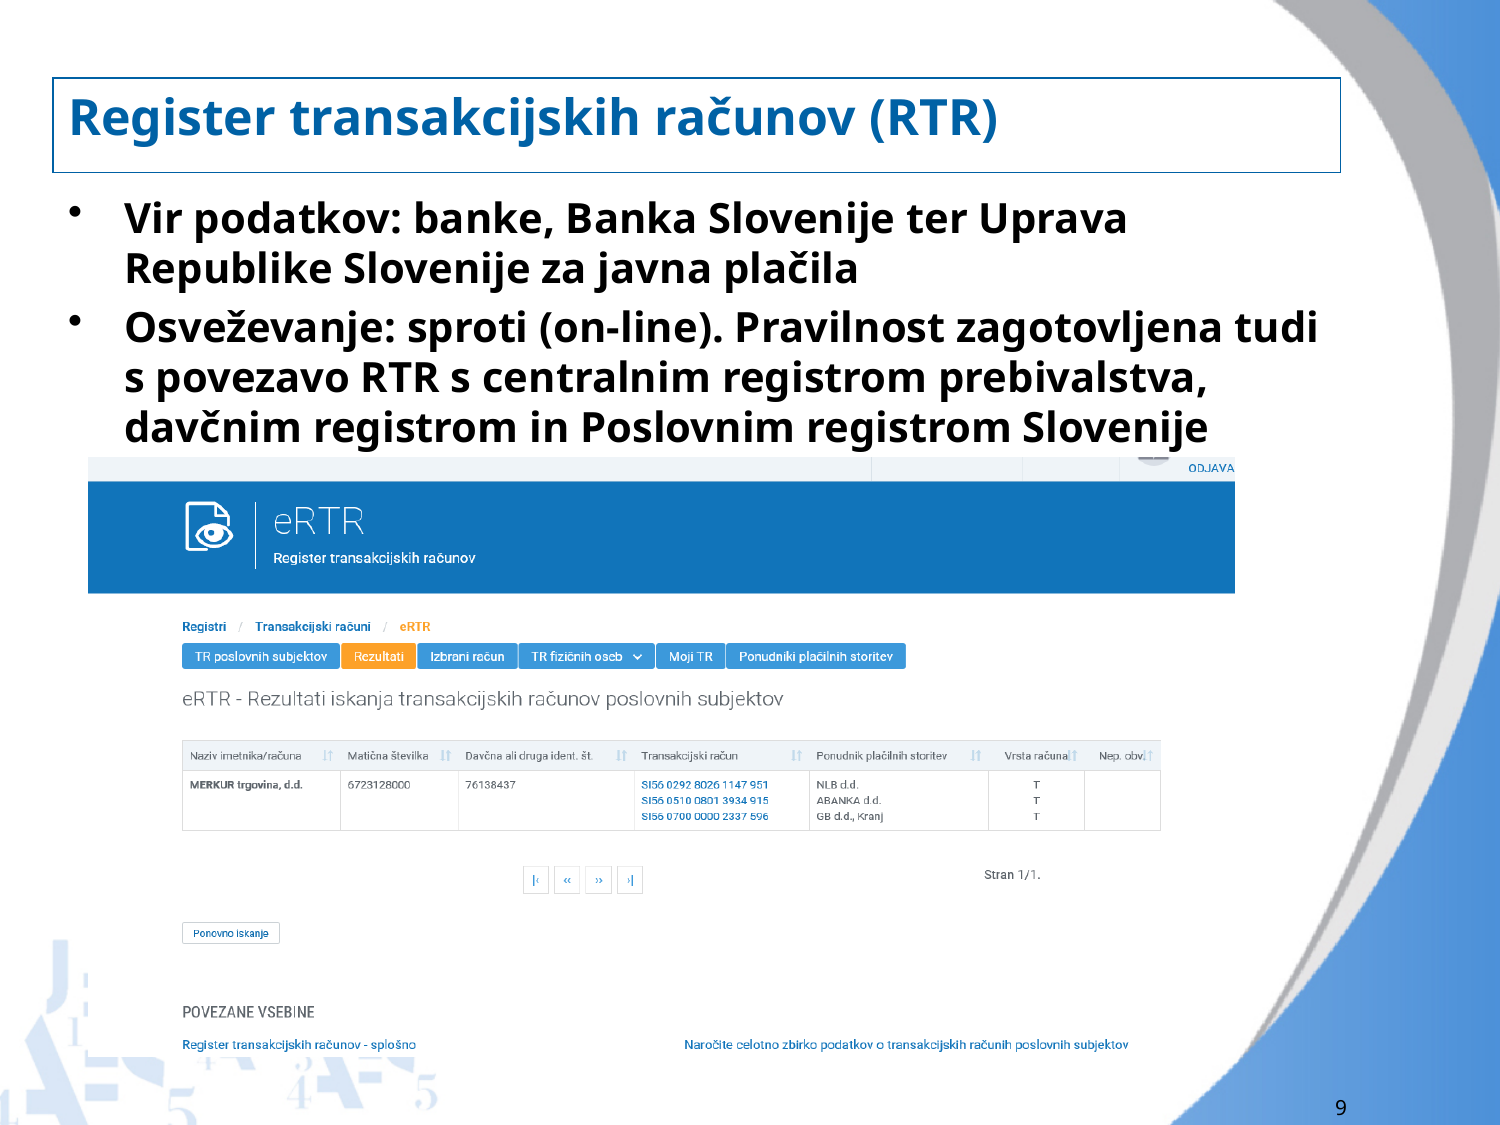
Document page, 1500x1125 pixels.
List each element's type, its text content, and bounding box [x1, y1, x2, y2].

title Register transakcijskih računov (RTR) [52, 77, 1341, 173]
picture [0, 0, 1500, 1125]
list Vir podatkov: banke, Banka Slovenije ter Uprava Republike Slovenije za javna plačila Osveževanje: sproti (on-line). Pravilnost zagotovljena tudi s povezavo RTR s centralnim registrom prebivalstva, davčnim registrom in Poslovnim registrom Slovenije [52, 184, 1341, 1040]
slide_number 9 [1136, 1087, 1362, 1125]
